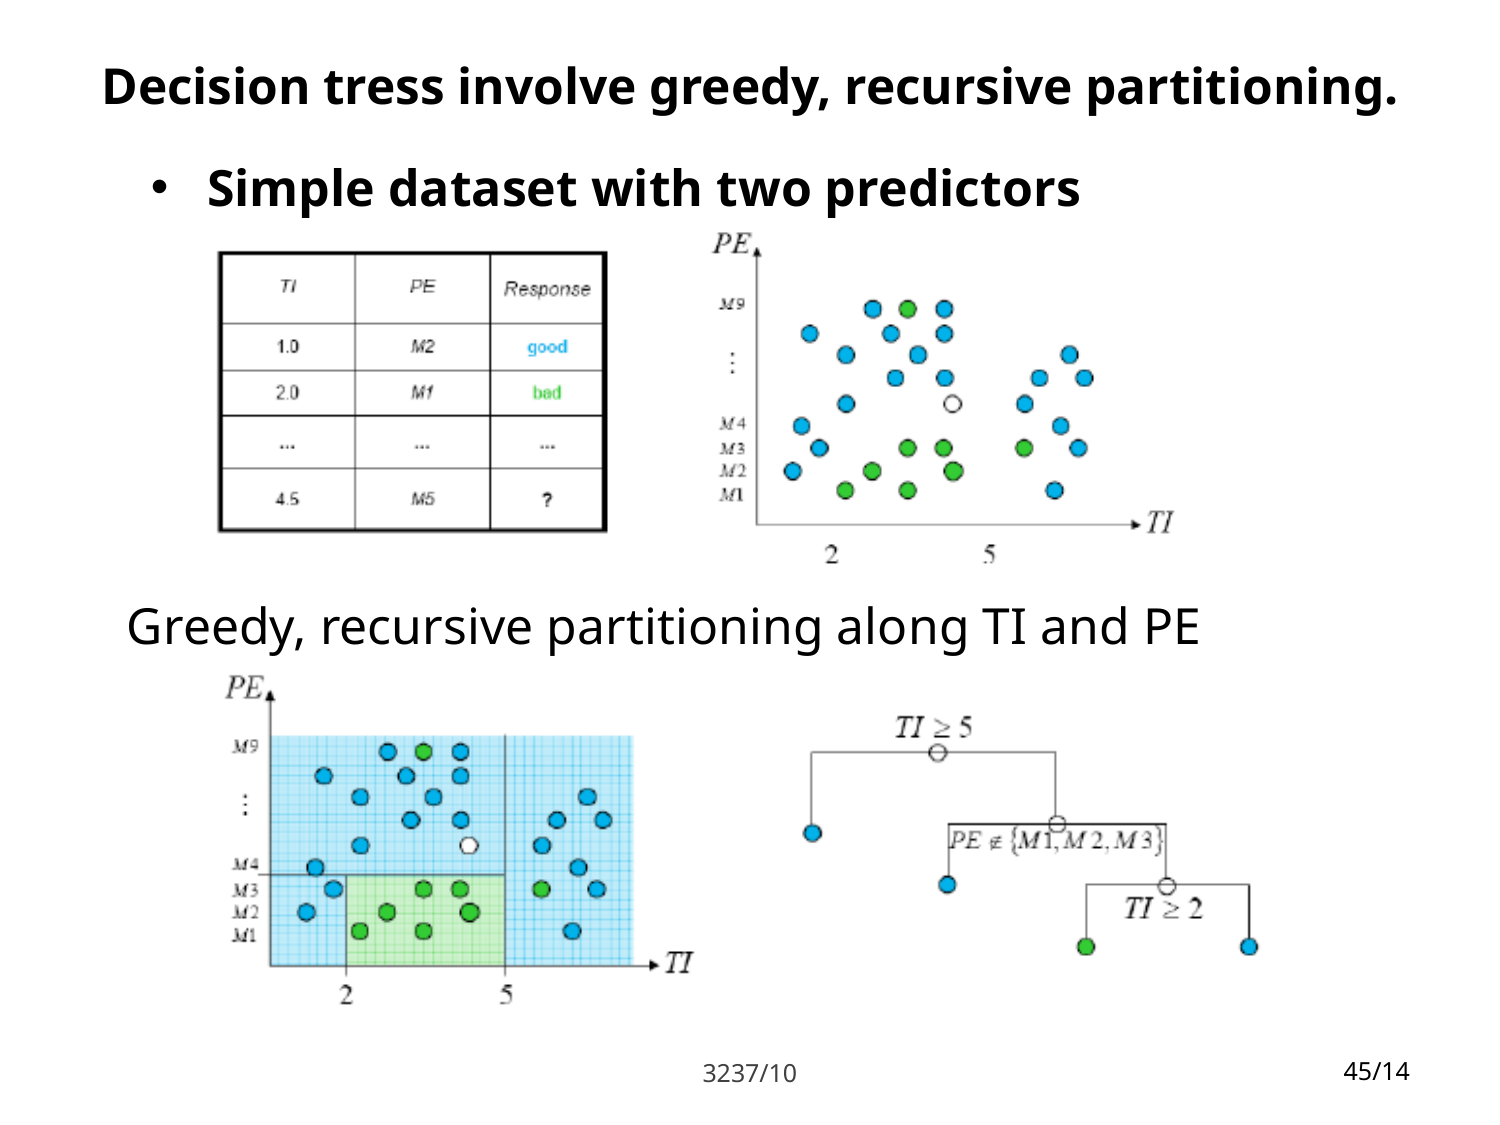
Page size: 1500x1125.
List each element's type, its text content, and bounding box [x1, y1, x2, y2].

title Decision tress involve greedy, recursive partitioning. [75, 19, 1425, 150]
list Simple dataset with two predictors [135, 149, 1411, 224]
picture [212, 231, 1200, 576]
picture [212, 668, 1269, 1024]
slide_number 45/14 [1074, 1042, 1425, 1103]
footer 3237/10 [512, 1042, 988, 1103]
text_box Greedy, recursive partitioning along TI and PE [112, 587, 1388, 663]
